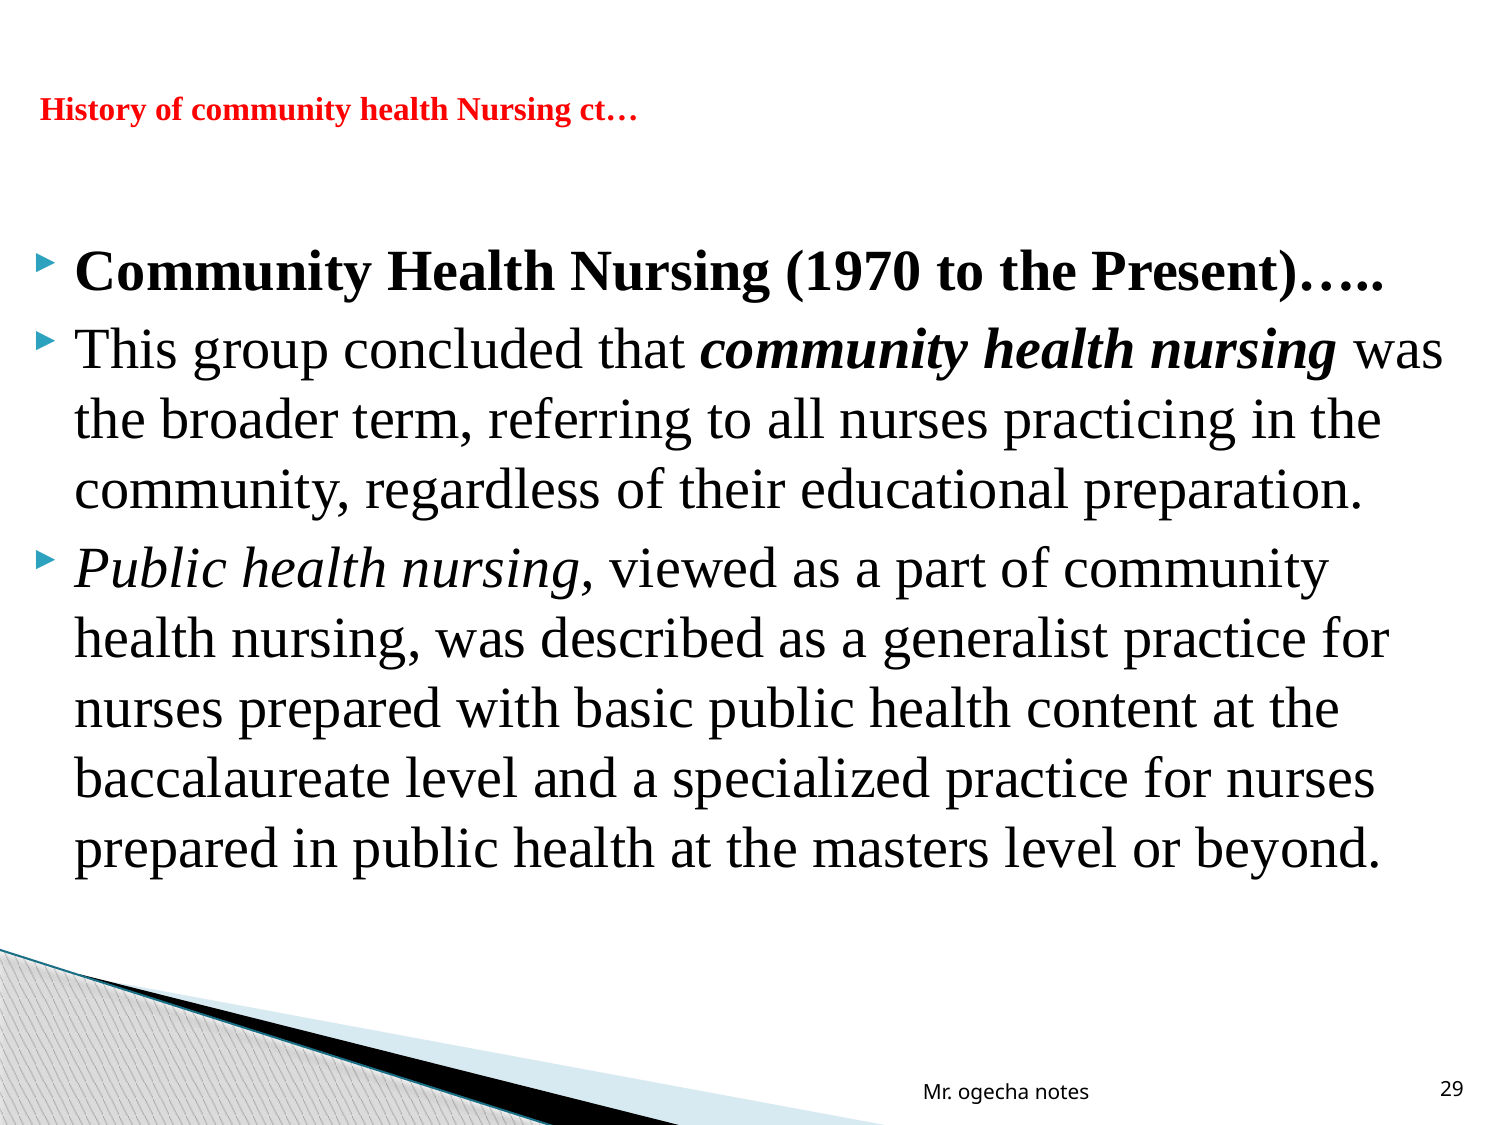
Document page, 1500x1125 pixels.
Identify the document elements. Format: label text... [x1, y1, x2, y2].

slide_number 29 [1418, 1051, 1479, 1112]
title History of community health Nursing ct… [24, 0, 1475, 175]
footer Mr. ogecha notes [718, 1051, 1105, 1112]
list Community Health Nursing (1970 to the Present)….. This group concluded that community health nursing was the broader term, referring to all nurses practicing in the community, regardless of their educational preparation. Public health nursing, viewed as a part of community health nursing, was described as a generalist practice for nurses prepared with basic public health content at the baccalaureate level and a specialized practice for nurses prepared in public health at the masters level or beyond. [0, 224, 1500, 1125]
